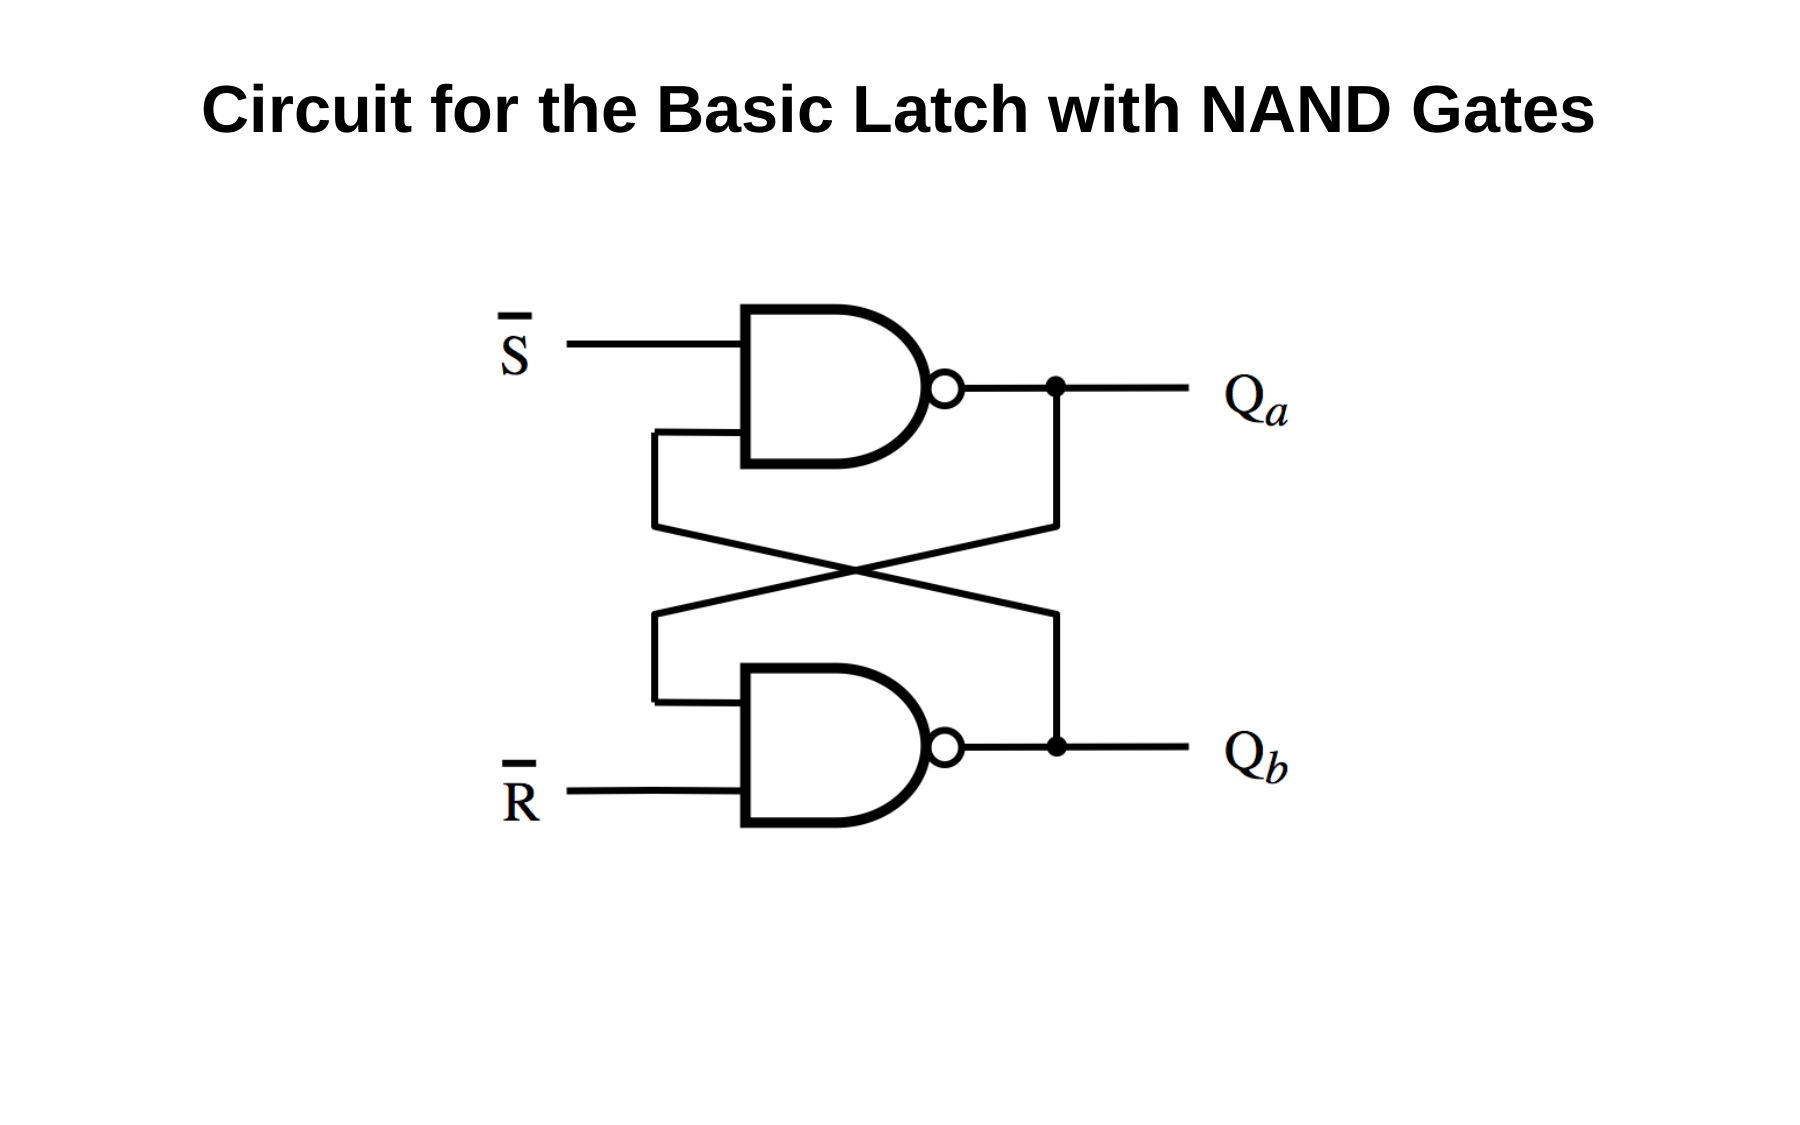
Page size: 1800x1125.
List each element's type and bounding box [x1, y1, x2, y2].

title [0, 50, 1800, 163]
picture [480, 287, 1306, 858]
